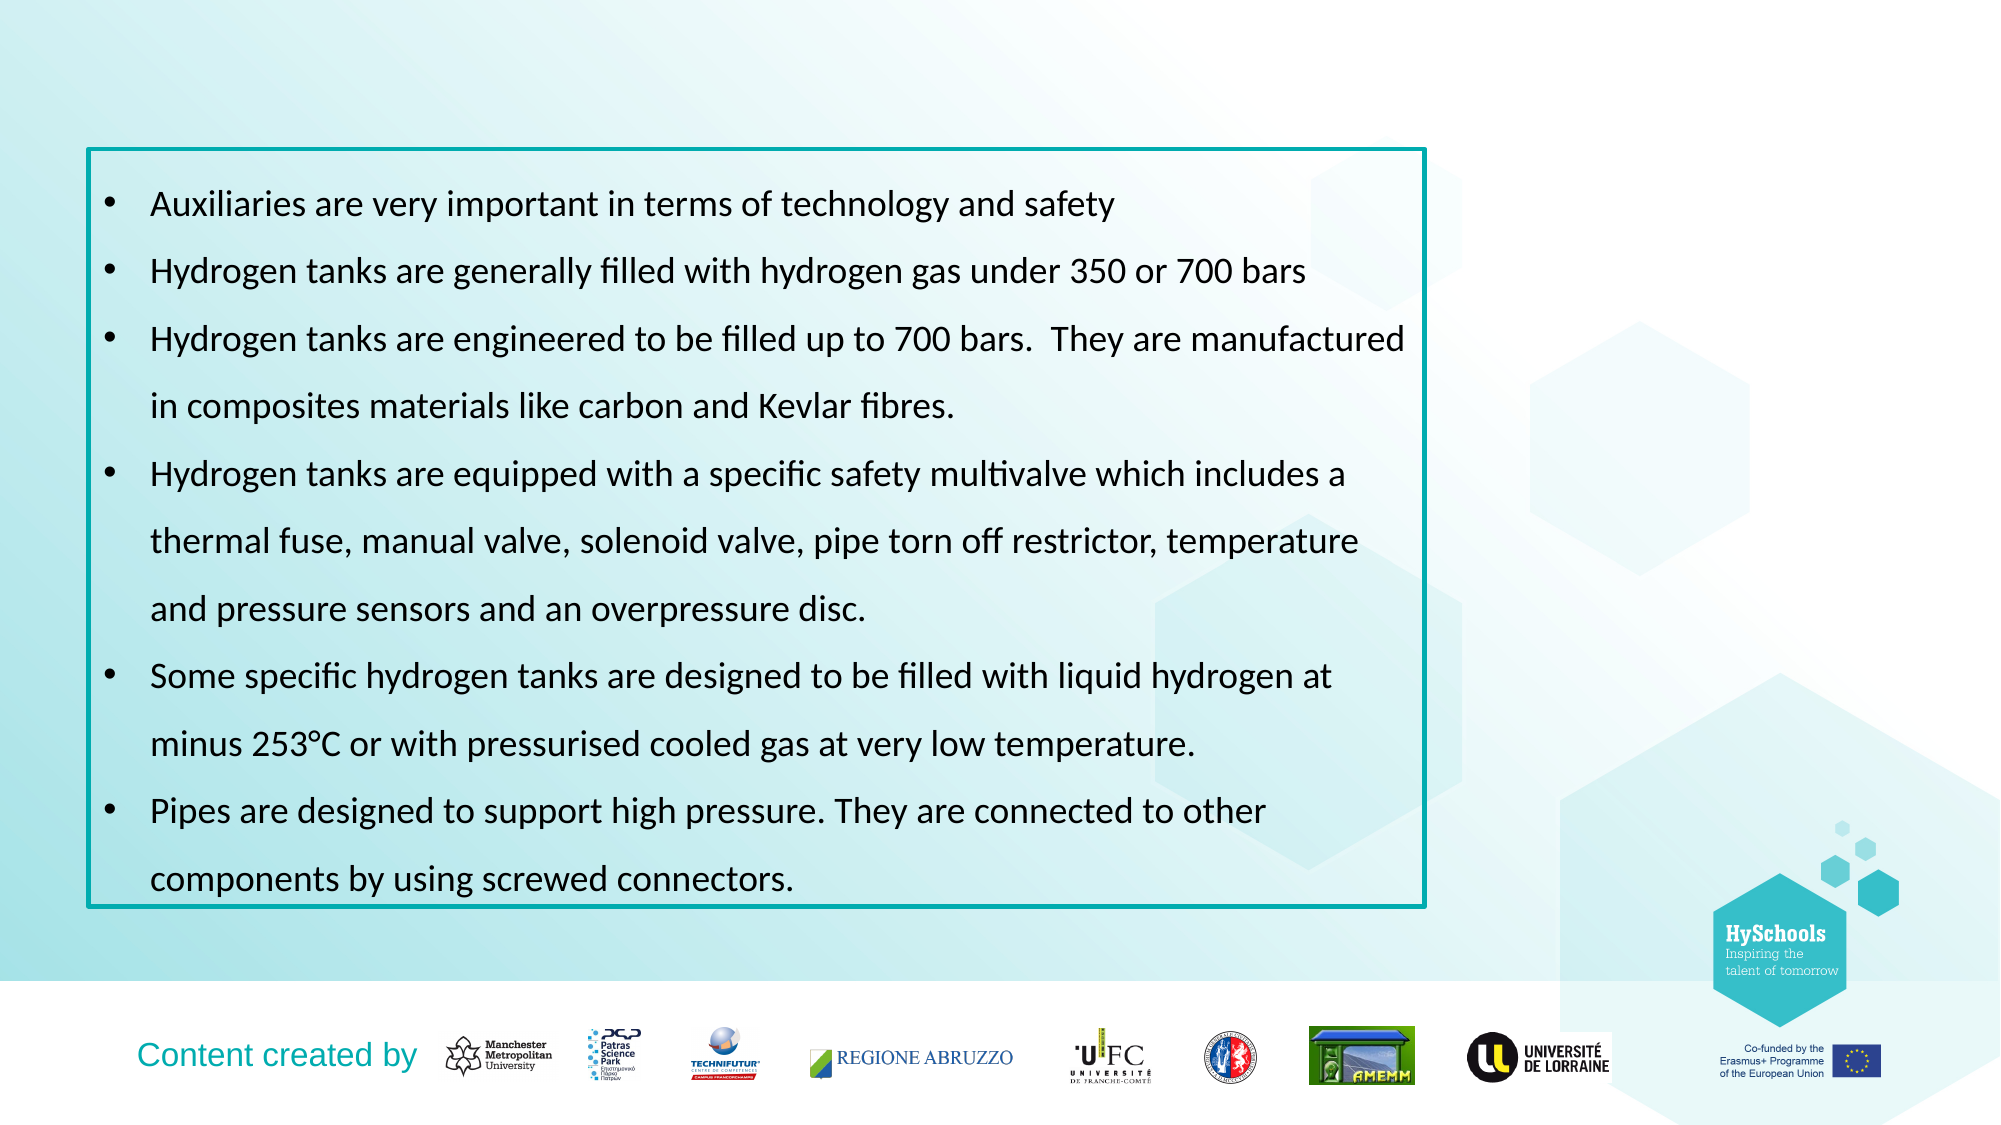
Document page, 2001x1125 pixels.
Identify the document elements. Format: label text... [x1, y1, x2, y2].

text_box Auxiliaries are very important in terms of technology and safety Hydrogen tanks are generally filled with hydrogen gas under 350 or 700 bars Hydrogen tanks are engineered to be filled up to 700 bars. They are manufactured in composites materials like carbon and Kevlar fibres. Hydrogen tanks are equipped with a specific safety multivalve which includes a thermal fuse, manual valve, solenoid valve, pipe torn off restrictor, temperature and pressure sensors and an overpressure disc. Some specific hydrogen tanks are designed to be filled with liquid hydrogen at minus 253°C or with pressurised cooled gas at very low temperature. Pipes are designed to support high pressure. They are connected to other components by using screwed connectors. [88, 149, 1425, 907]
picture [0, 0, 2000, 1125]
